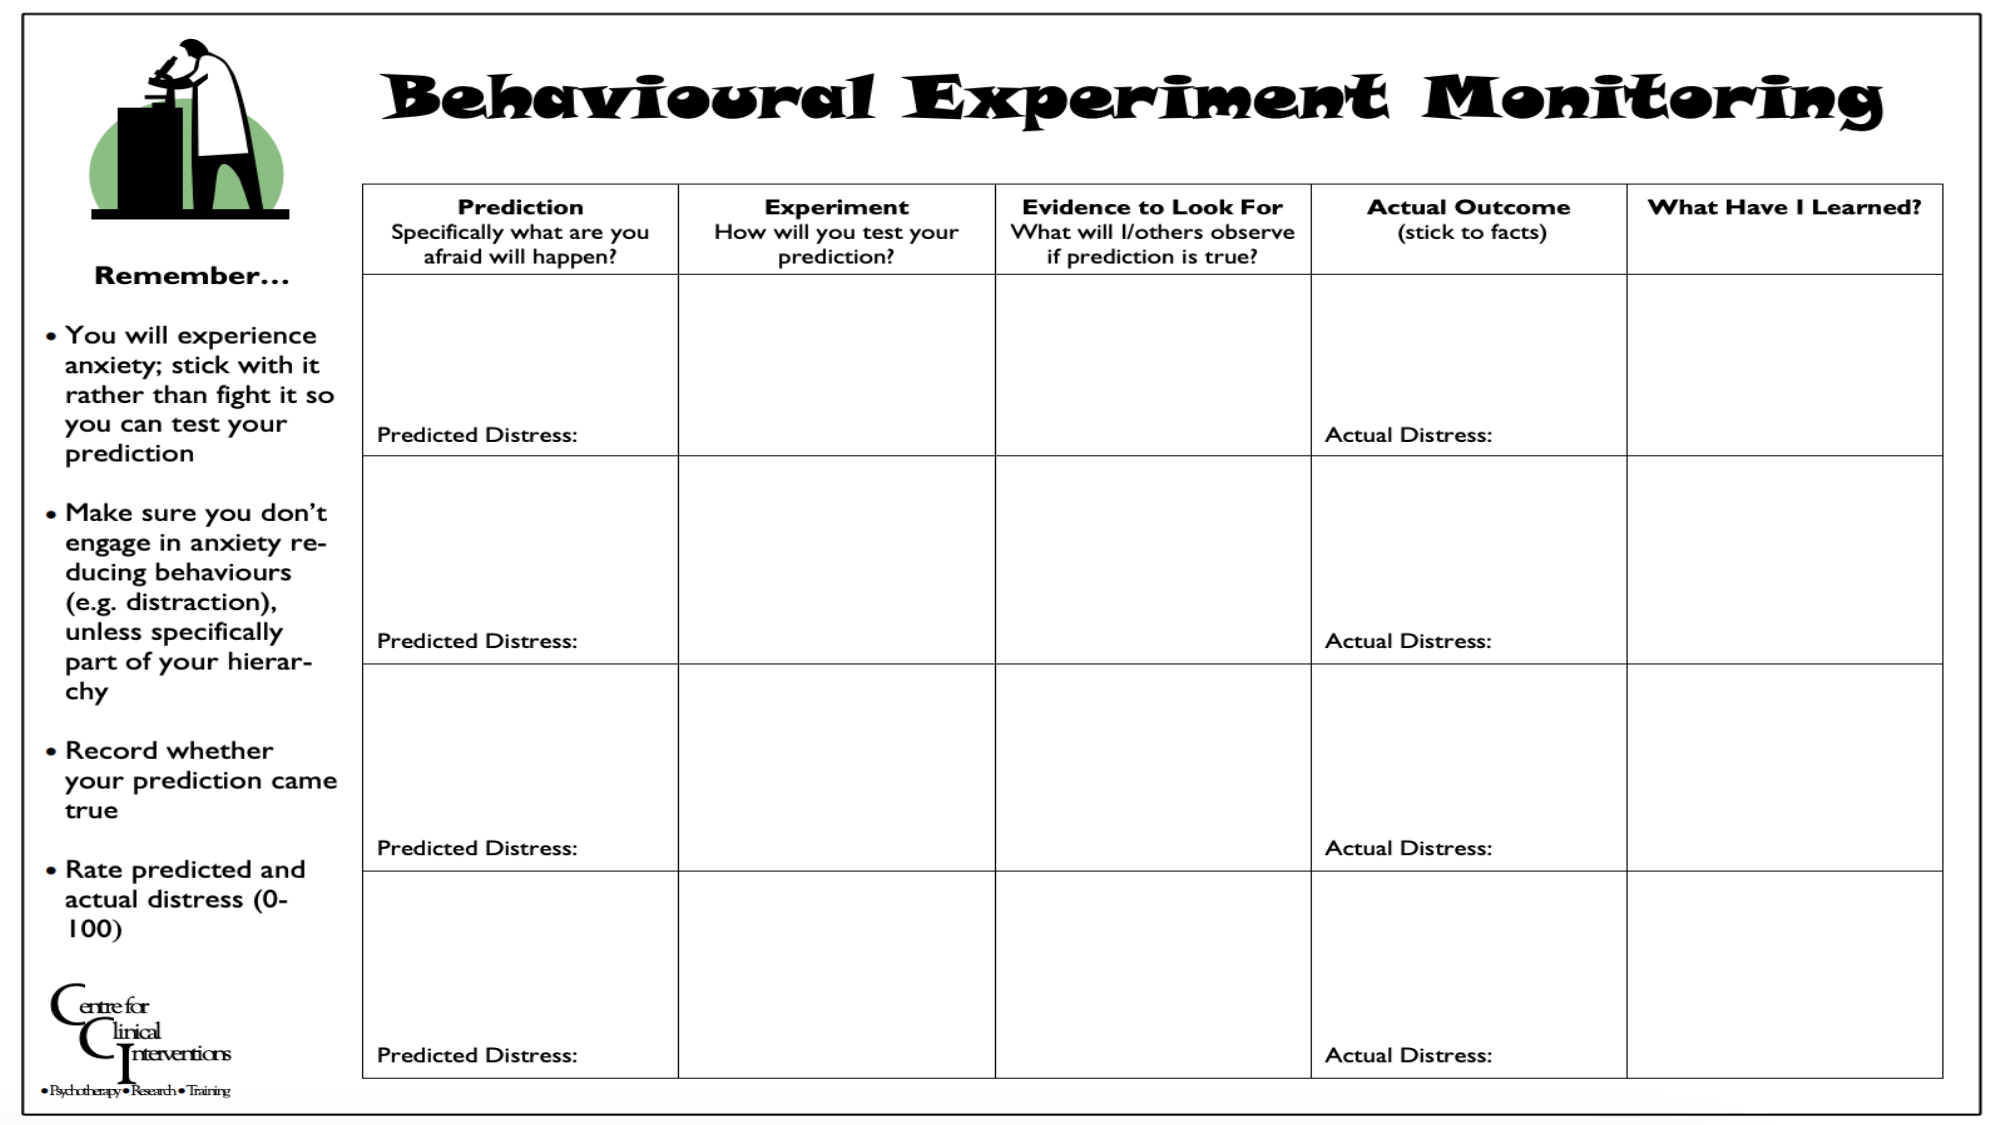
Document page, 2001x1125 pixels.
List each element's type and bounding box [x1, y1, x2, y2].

list [0, 0, 2000, 1125]
